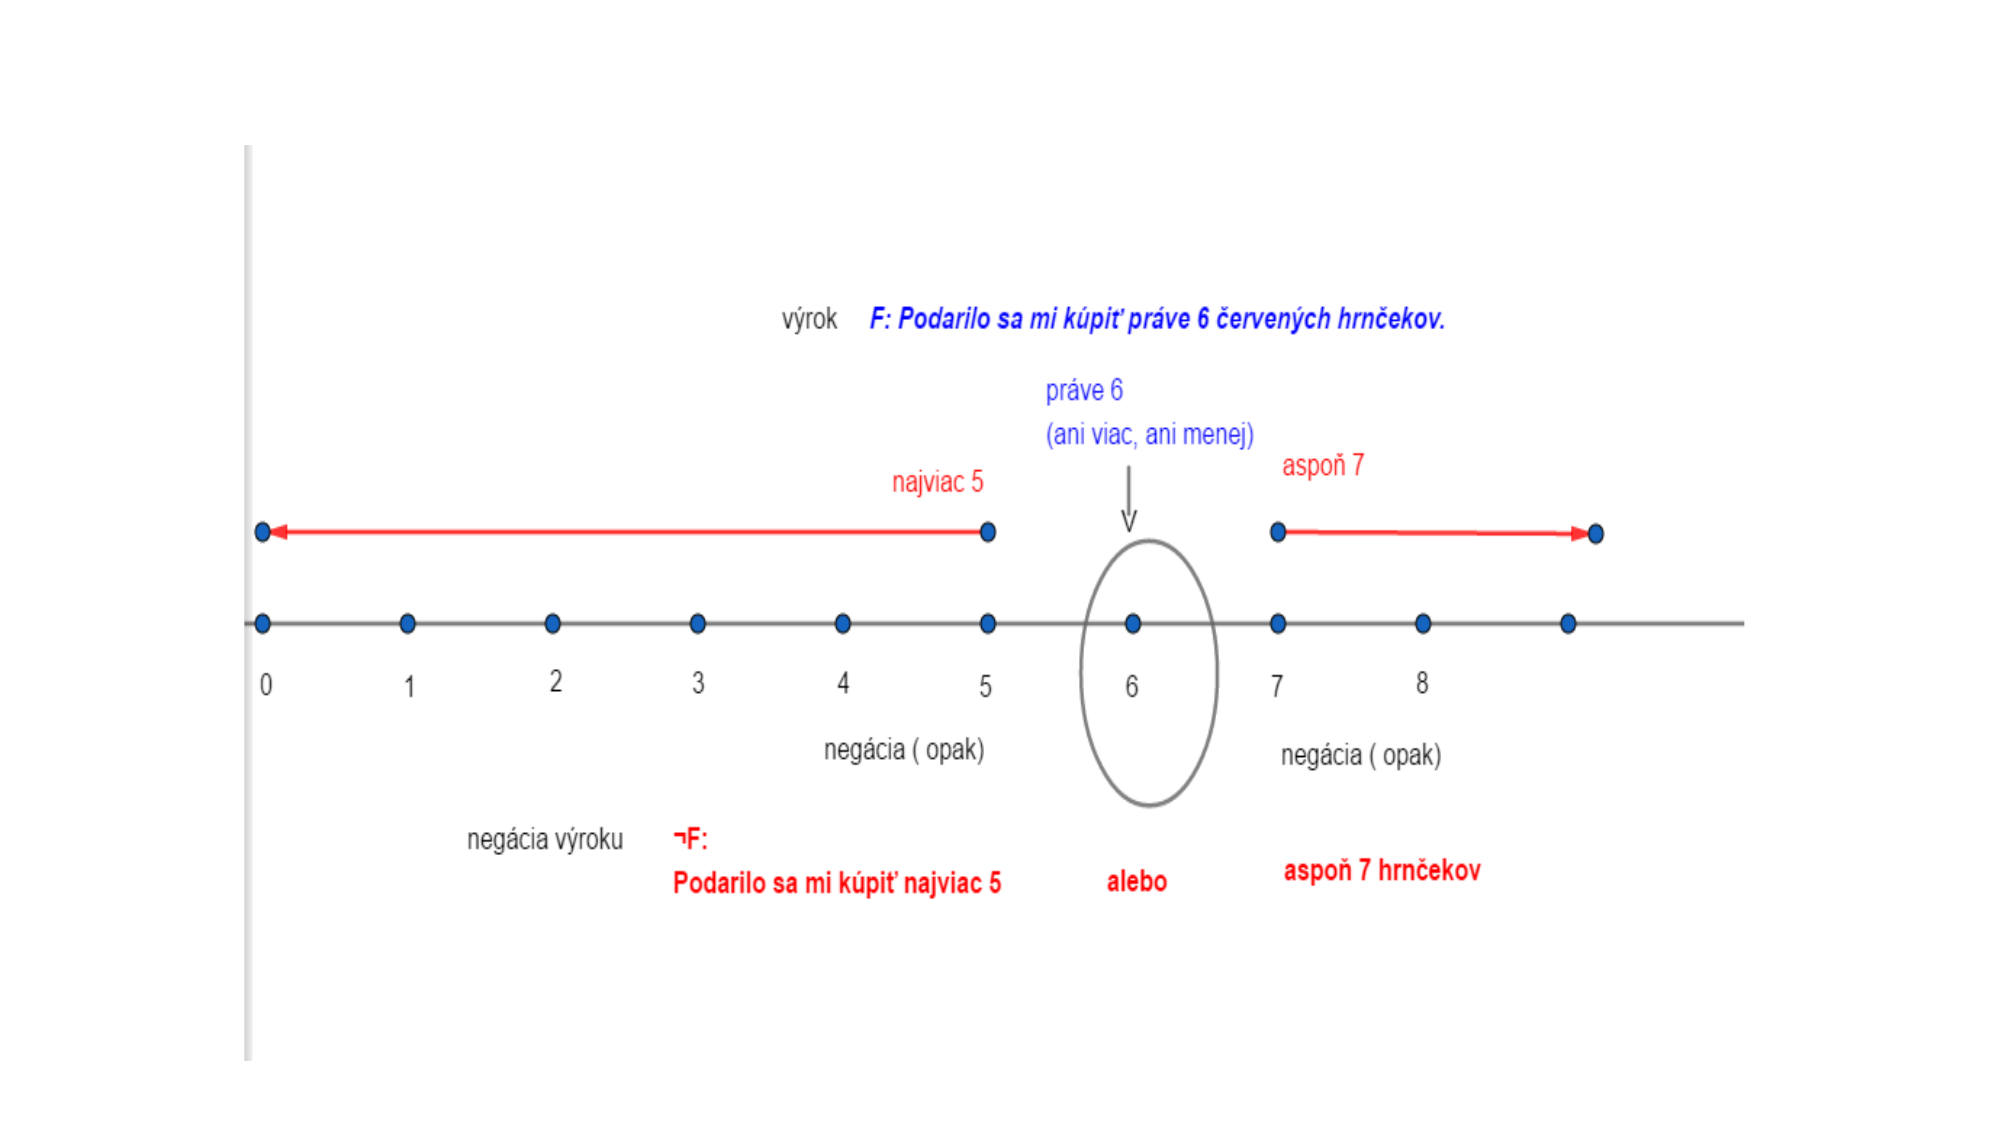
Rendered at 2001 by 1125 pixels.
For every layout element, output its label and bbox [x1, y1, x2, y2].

list [244, 145, 1745, 1061]
